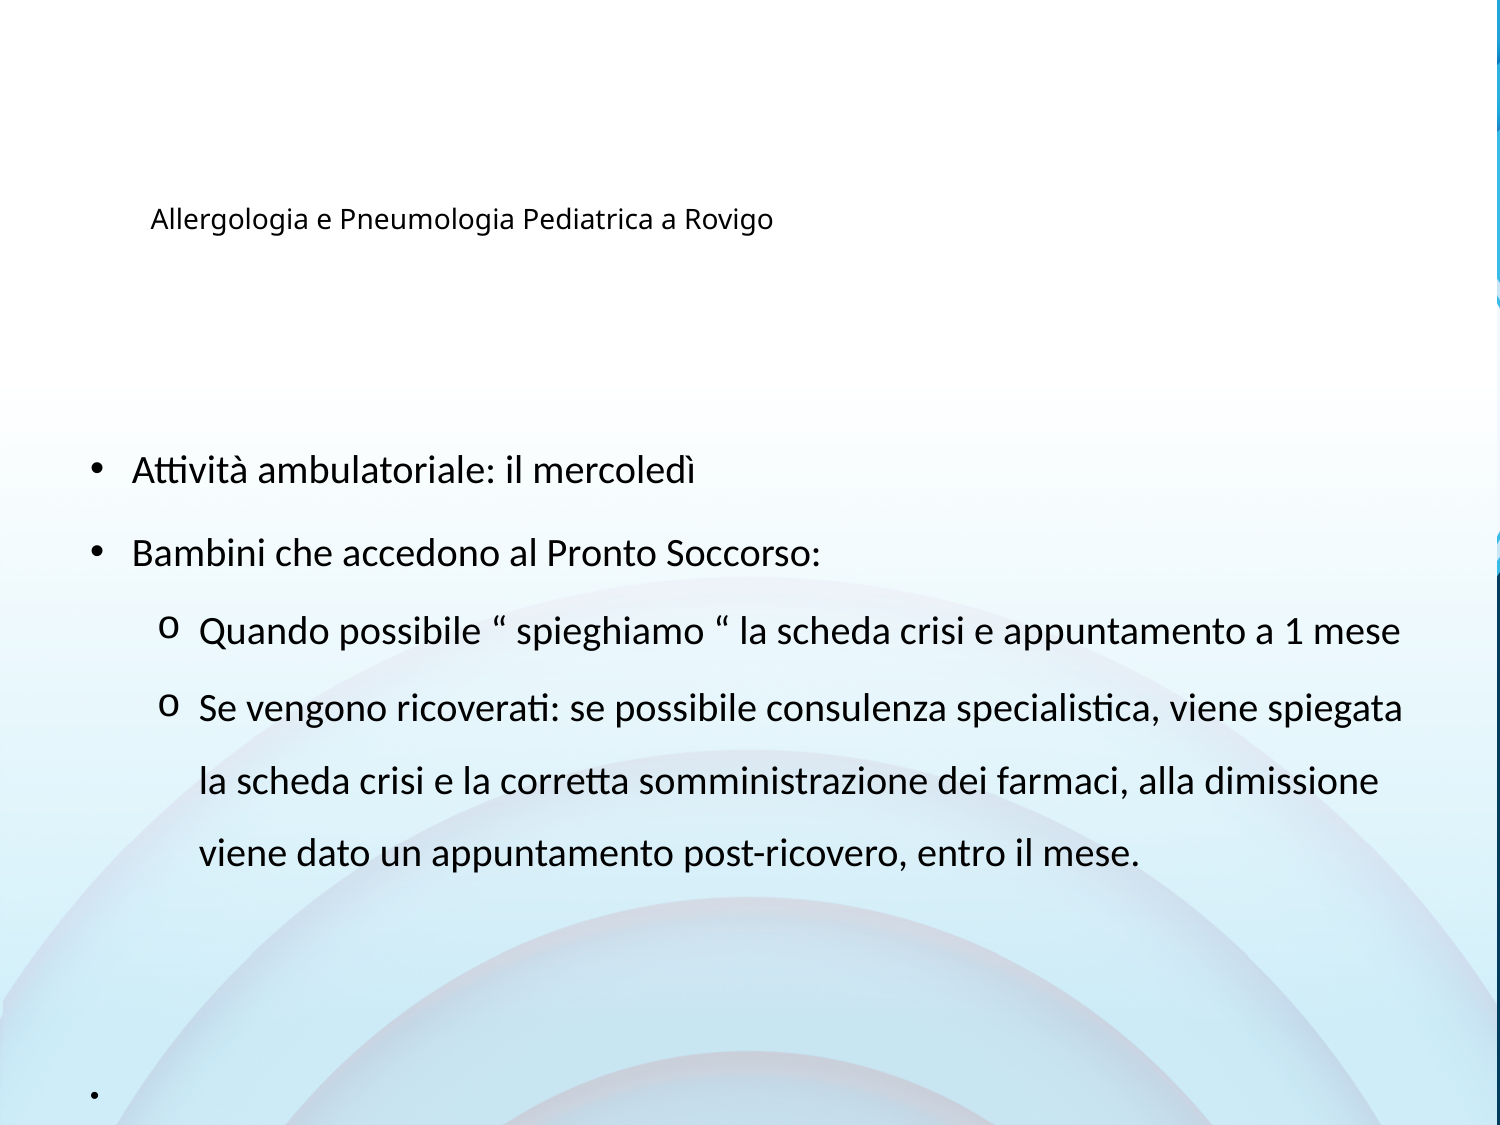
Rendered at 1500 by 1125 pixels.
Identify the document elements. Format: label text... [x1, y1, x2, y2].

title Allergologia e Pneumologia Pediatrica a Rovigo [135, 197, 1365, 243]
picture [0, 0, 1500, 1125]
list Attività ambulatoriale: il mercoledì Bambini che accedono al Pronto Soccorso: Quando possibile “ spieghiamo “ la scheda crisi e appuntamento a 1 mese Se vengono ricoverati: se possibile consulenza specialistica, viene spiegata la scheda crisi e la corretta somministrazione dei farmaci, alla dimissione viene dato un appuntamento post-ricovero, entro il mese. [75, 334, 1425, 1125]
